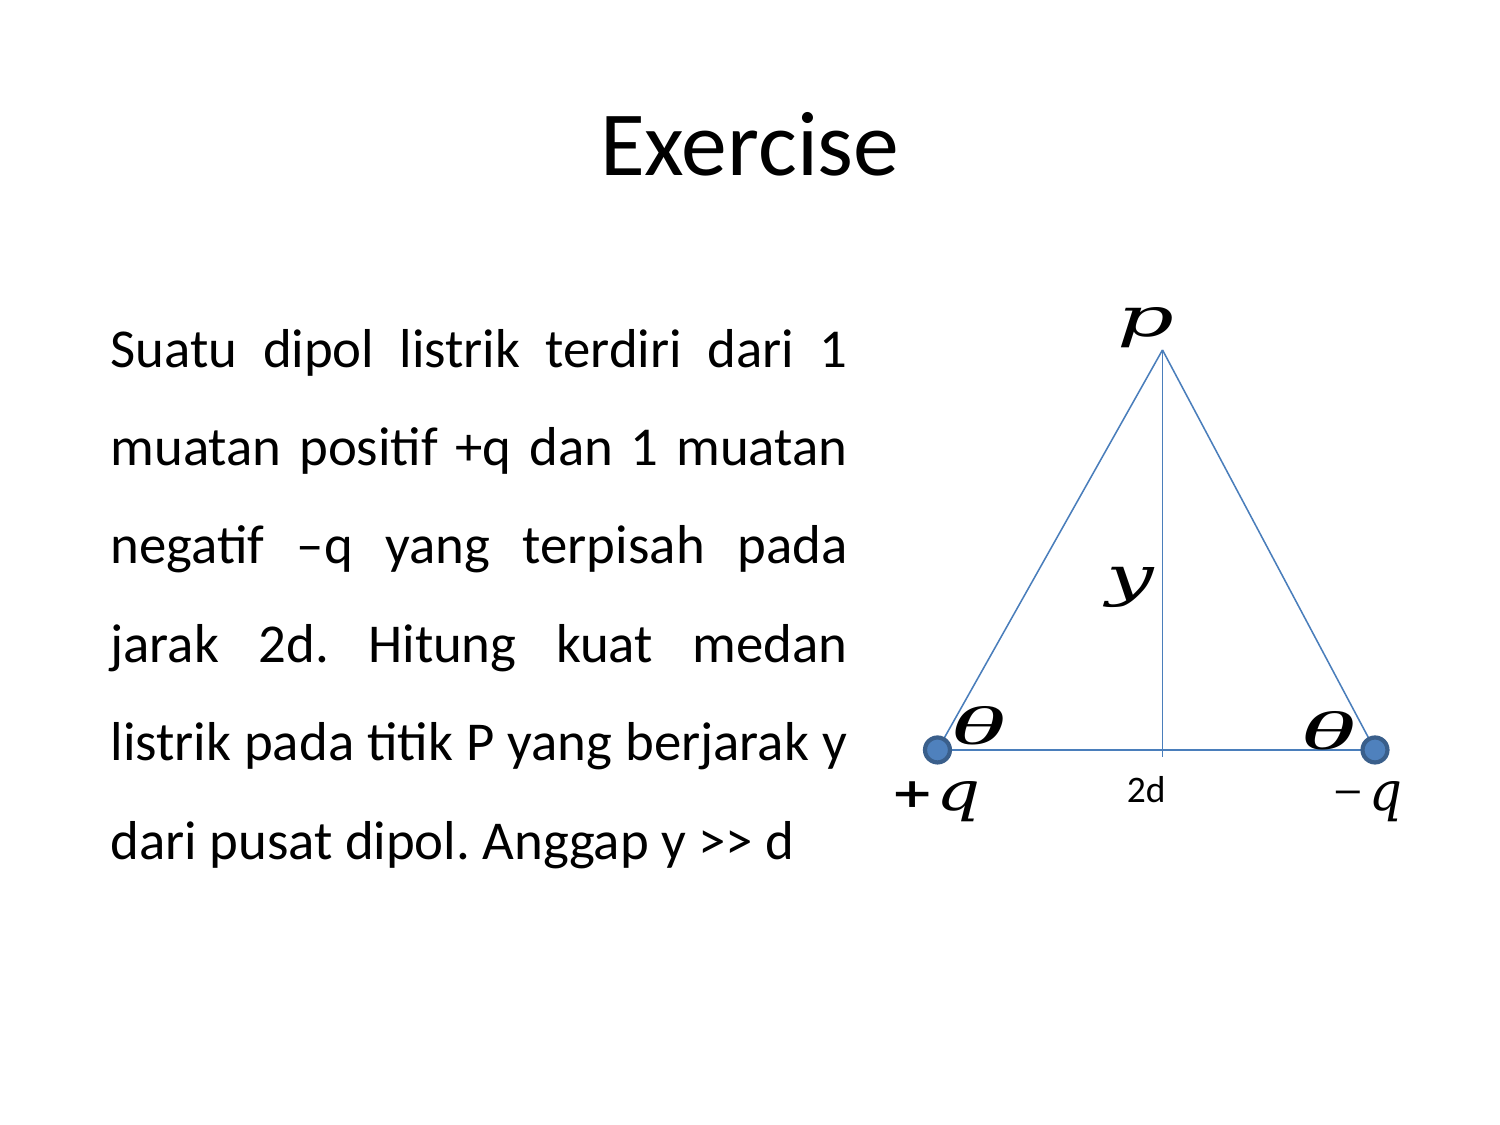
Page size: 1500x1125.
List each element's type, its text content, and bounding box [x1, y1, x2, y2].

text_box Suatu dipol listrik terdiri dari 1 muatan positif +q dan 1 muatan negatif –q yang terpisah pada jarak 2d. Hitung kuat medan listrik pada titik P yang berjarak y dari pusat dipol. Anggap y >> d [95, 237, 863, 913]
text_box [922, 736, 949, 765]
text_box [937, 349, 1160, 749]
text_box 2d [1112, 760, 1181, 817]
text_box [1364, 735, 1390, 765]
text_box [1163, 349, 1376, 749]
title Exercise [75, 45, 1425, 233]
